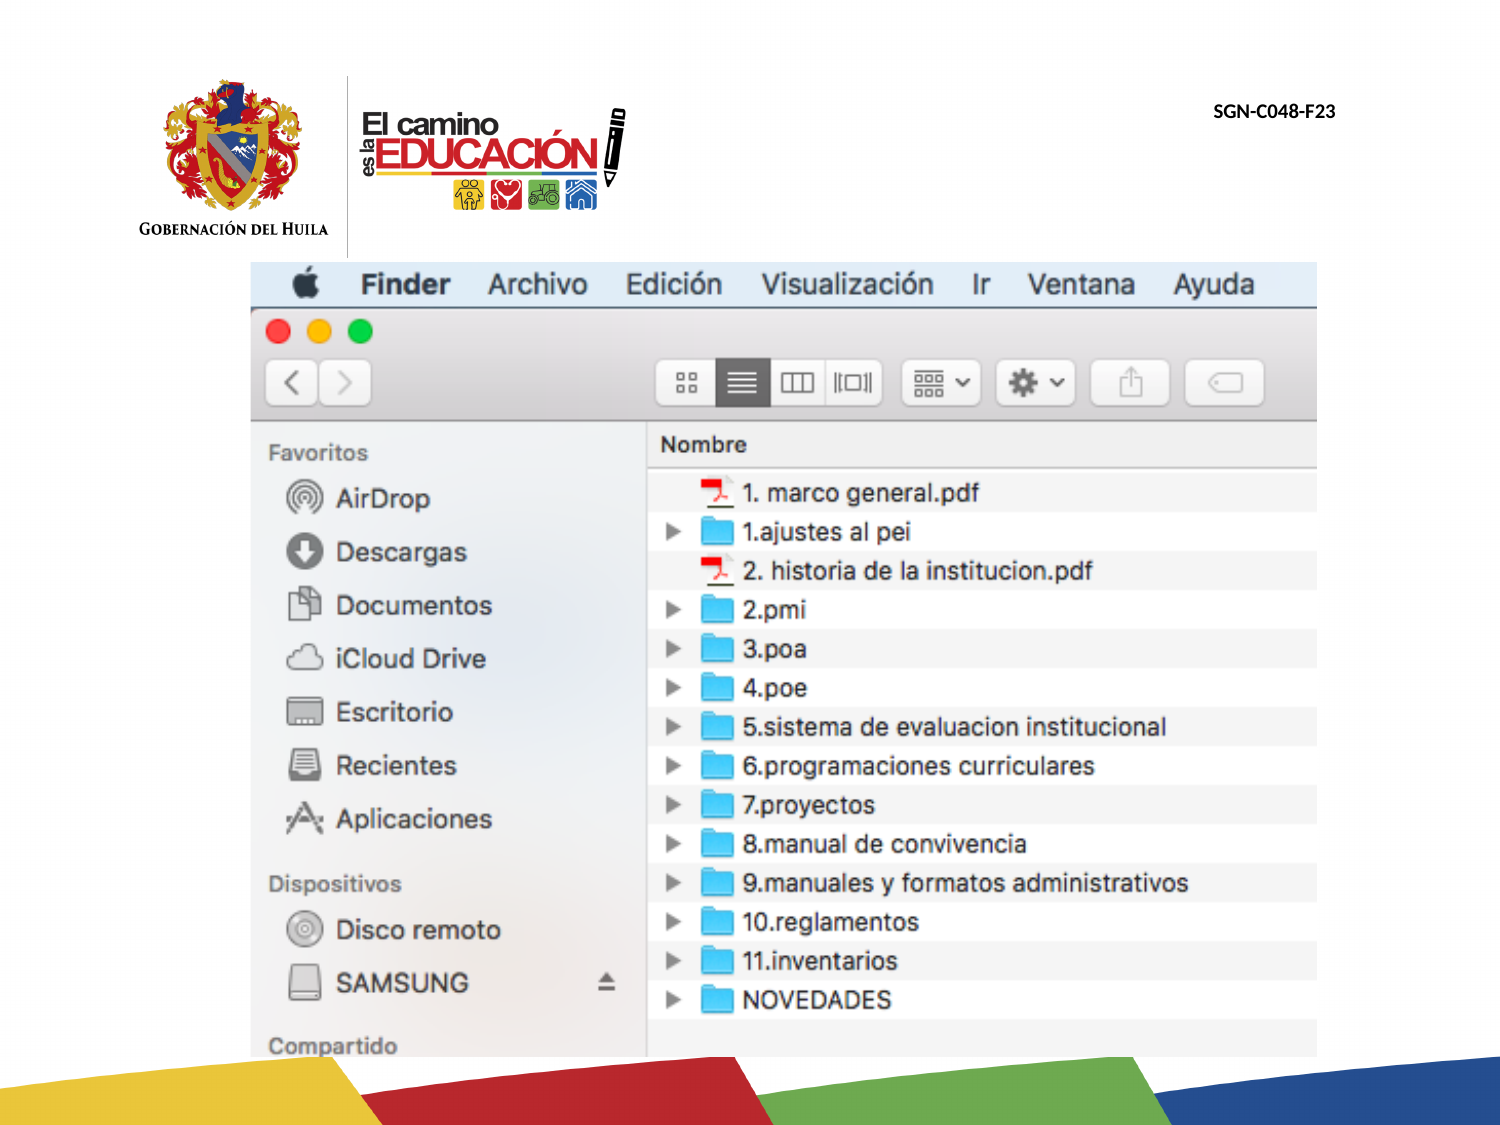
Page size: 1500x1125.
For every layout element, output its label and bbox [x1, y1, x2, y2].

picture [0, 0, 1500, 1125]
list [250, 262, 1318, 1058]
